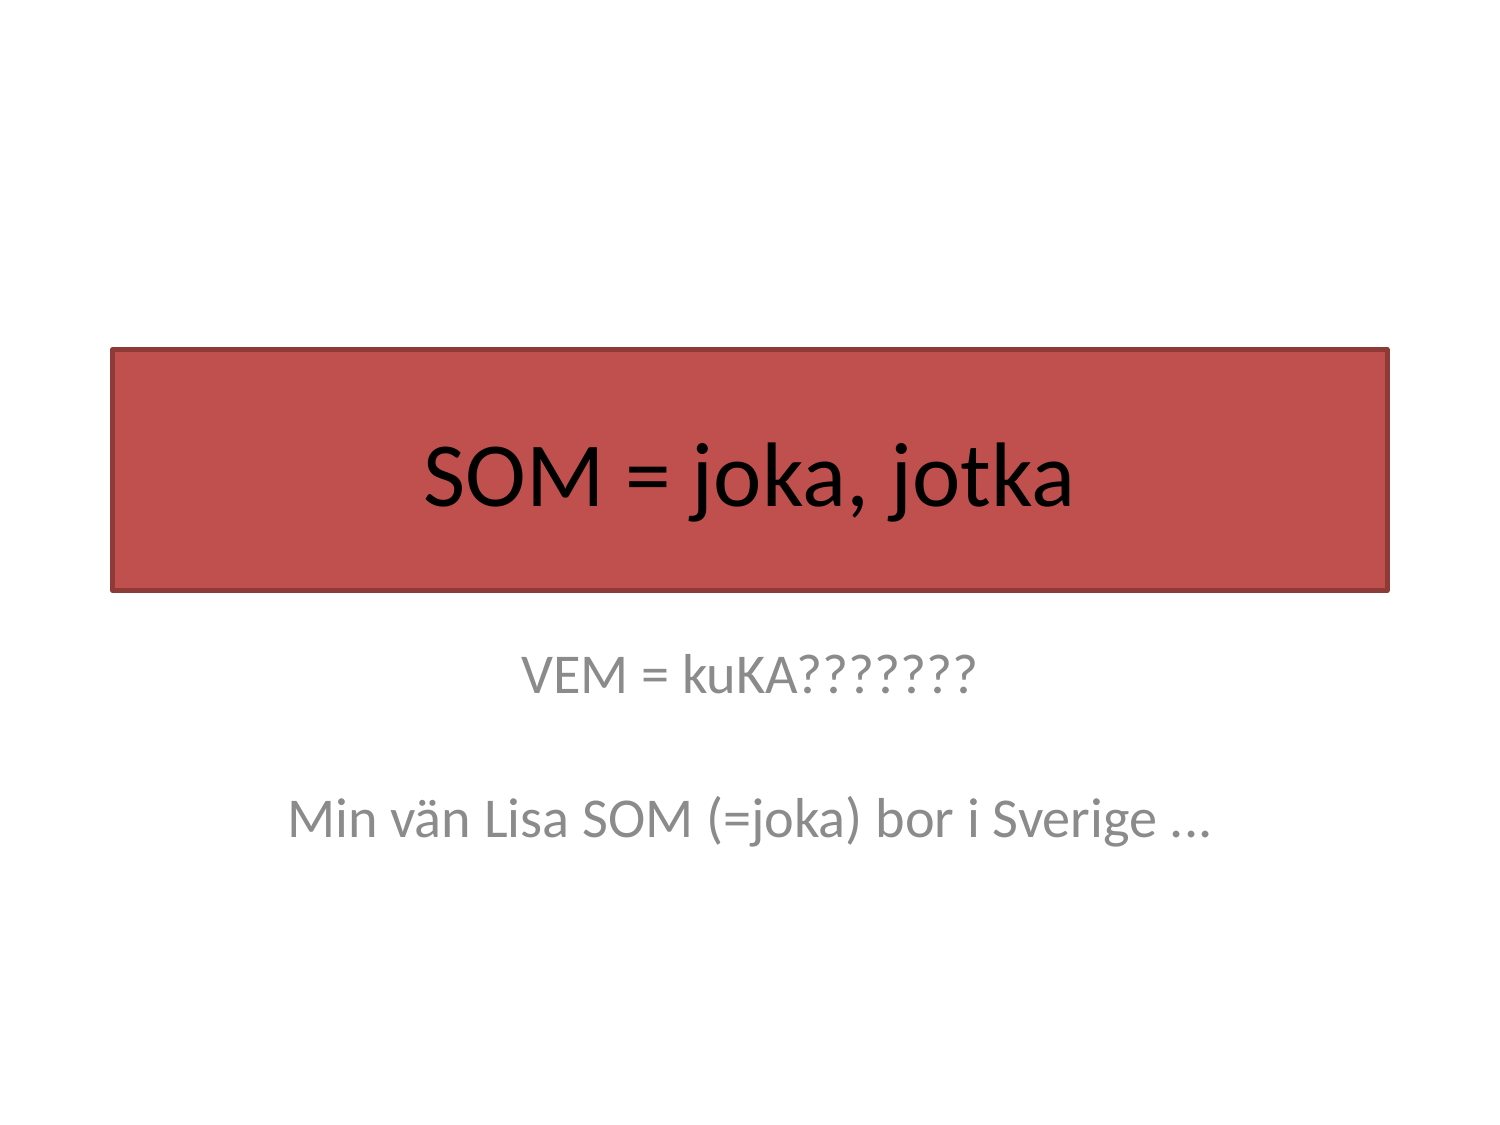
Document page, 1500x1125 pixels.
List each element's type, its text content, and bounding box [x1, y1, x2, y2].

subtitle VEM = kuKA??????? Min vän Lisa SOM (=joka) bor i Sverige ... [225, 637, 1275, 925]
title SOM = joka, jotka [110, 347, 1390, 593]
